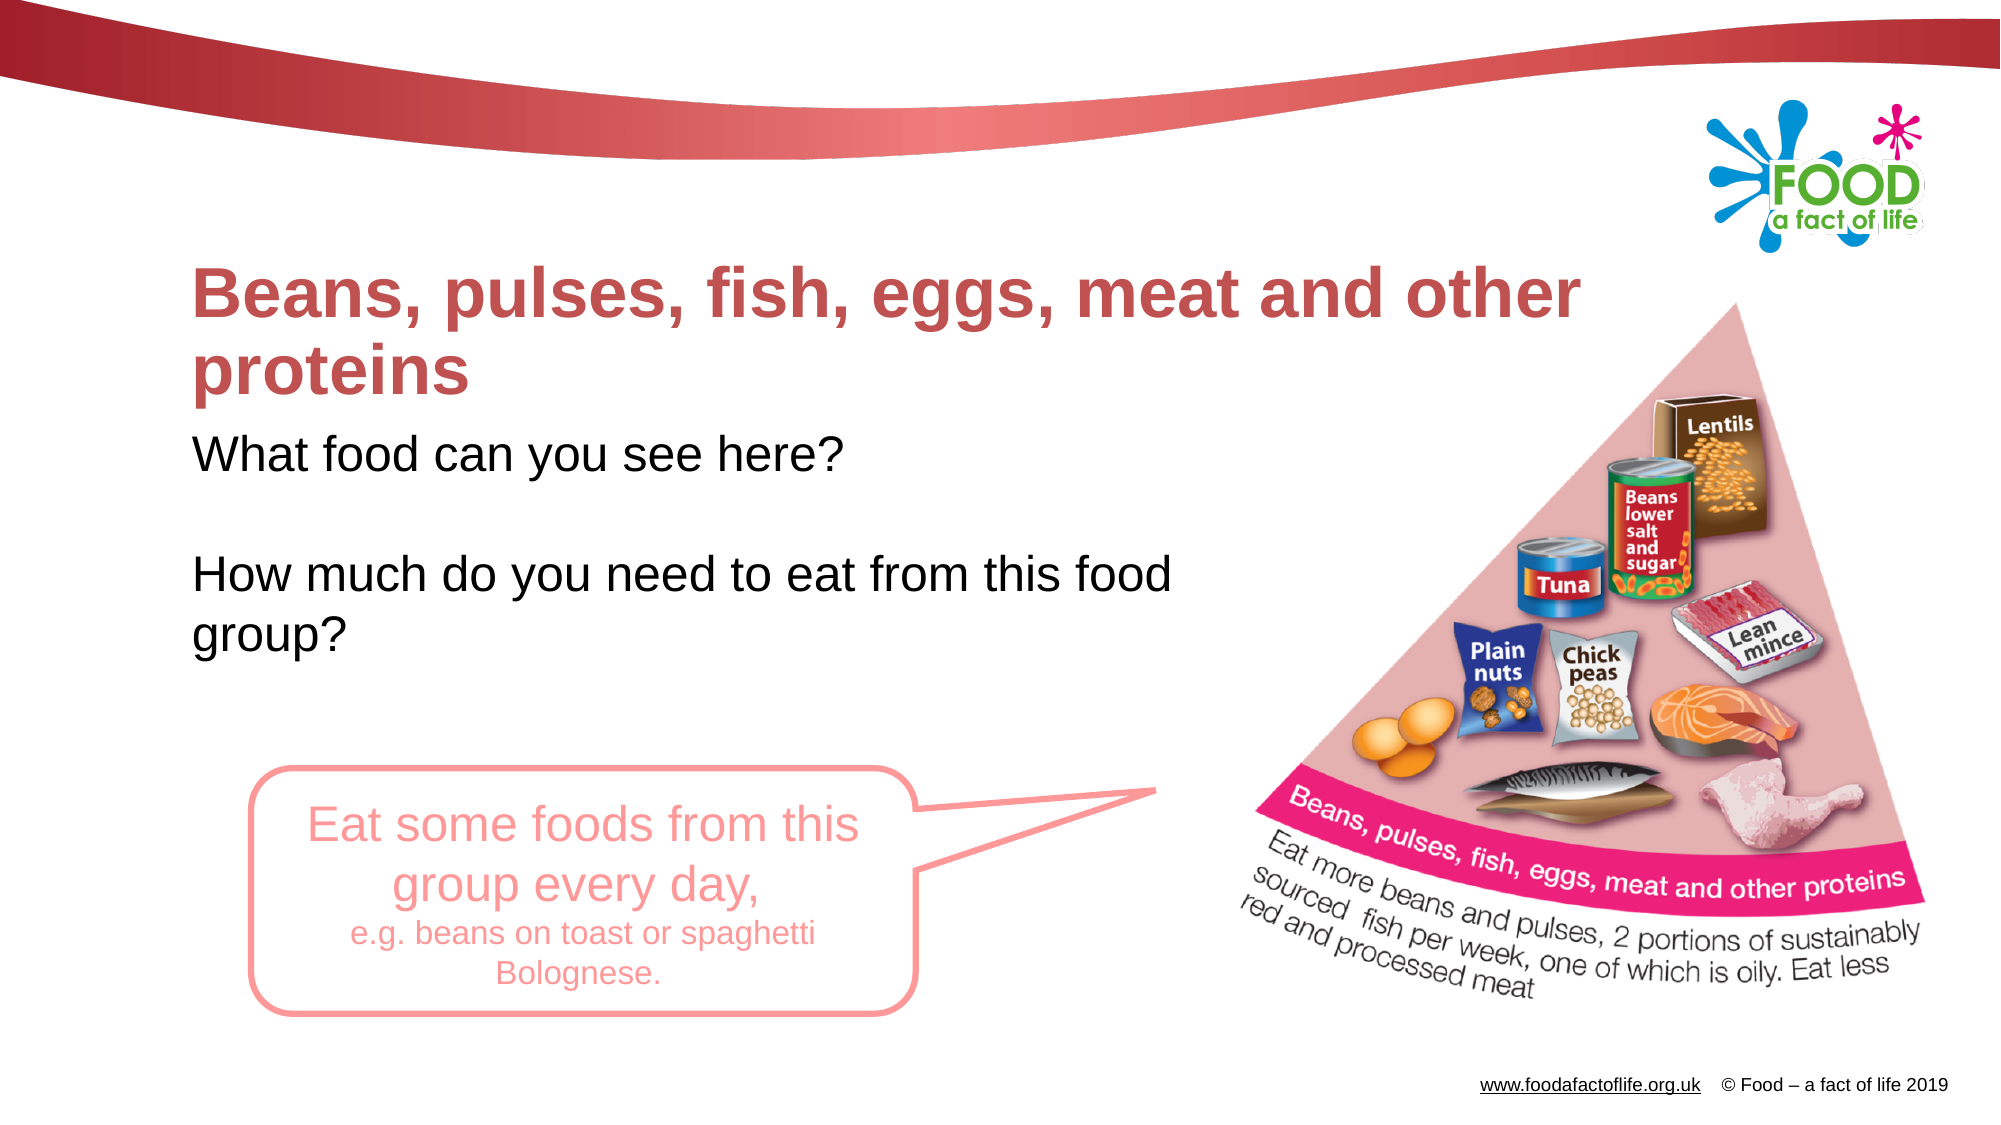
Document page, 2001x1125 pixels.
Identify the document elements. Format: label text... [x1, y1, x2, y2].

title Beans, pulses, fish, eggs, meat and other proteins [191, 256, 1787, 375]
picture [0, 0, 2000, 1125]
text_box Eat some foods from this group every day, e.g. beans on toast or spaghetti Bolognese. [250, 767, 1156, 1015]
subtitle What food can you see here? How much do you need to eat from this food group? [191, 421, 1187, 1013]
